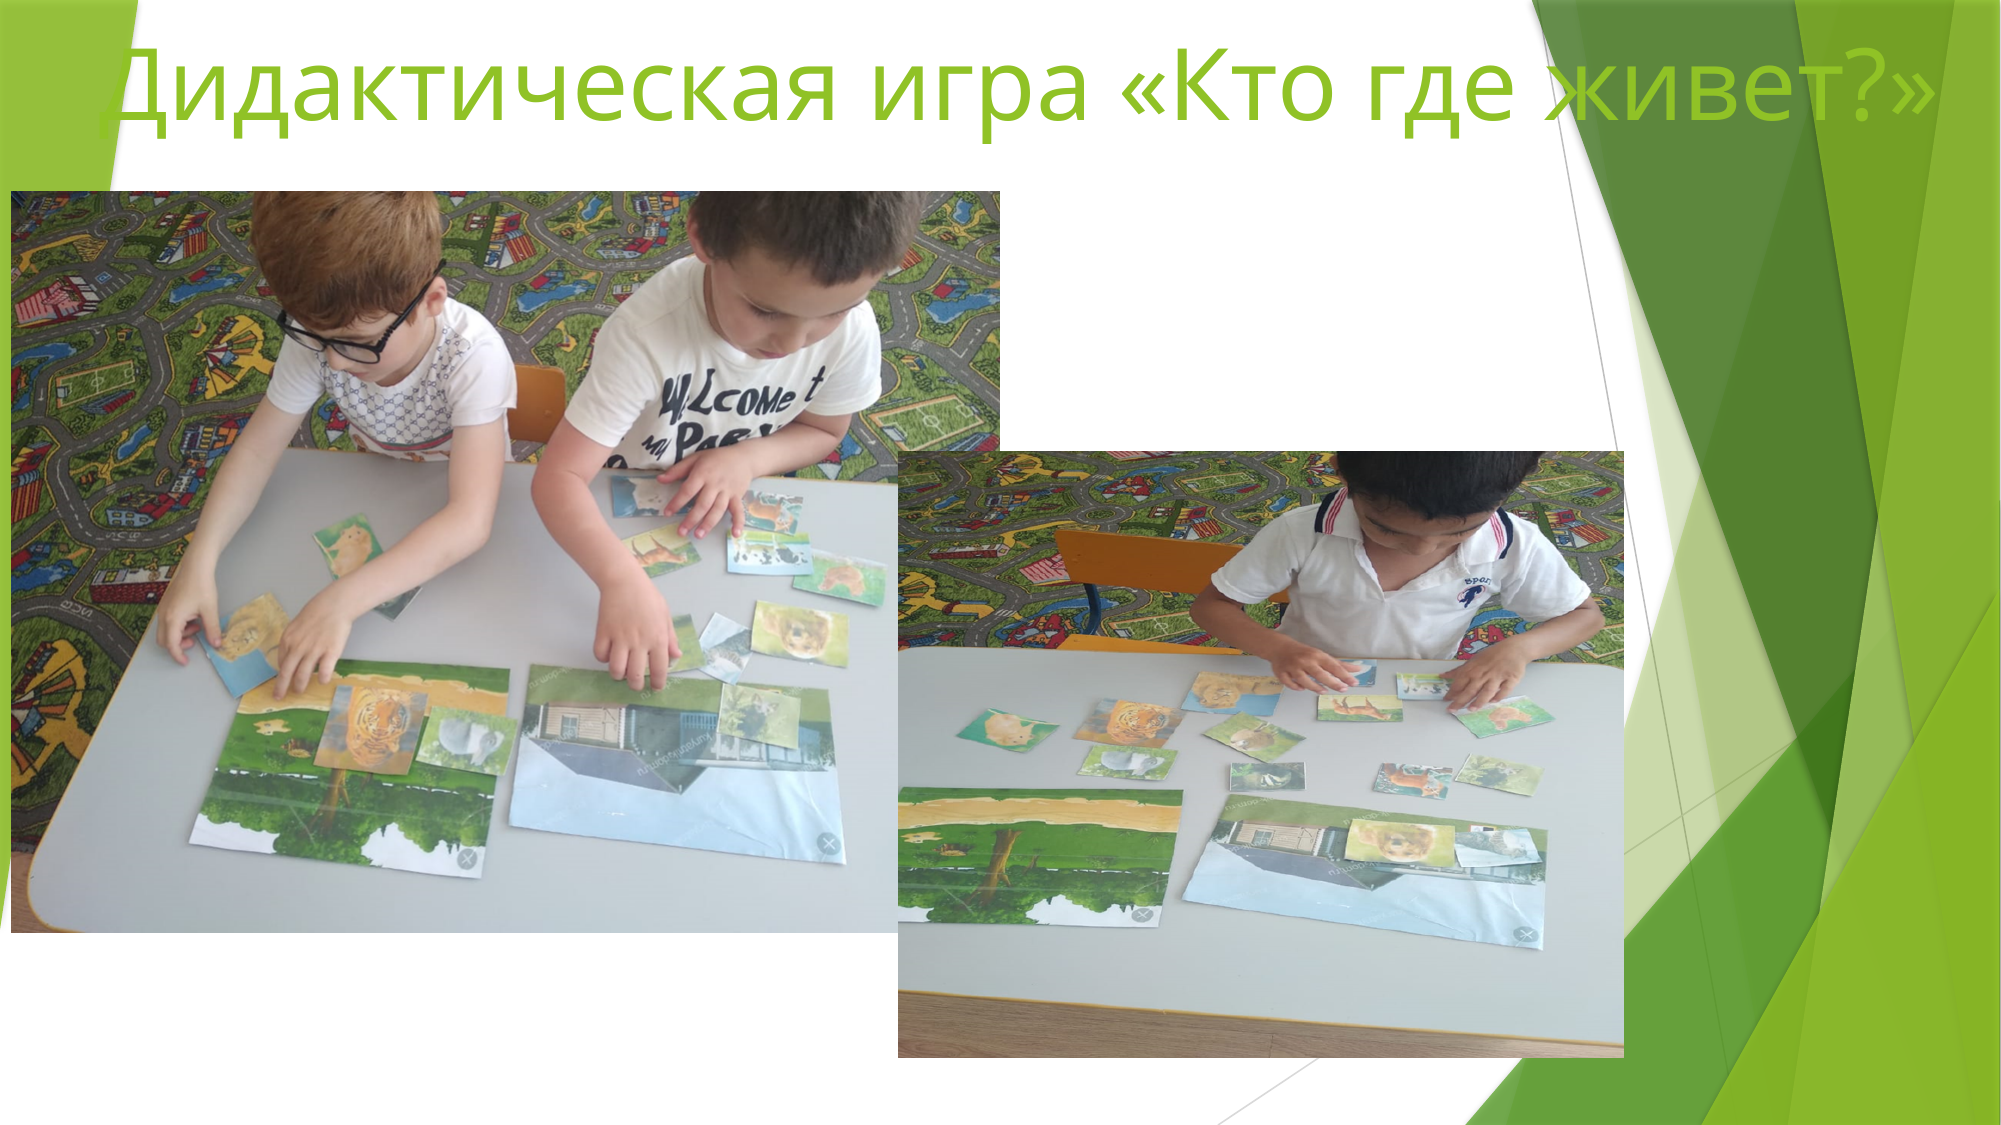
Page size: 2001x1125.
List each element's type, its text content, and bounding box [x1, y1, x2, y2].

picture [11, 191, 1624, 1059]
title Дидактическая игра «Кто где живет?» [39, 24, 2000, 148]
